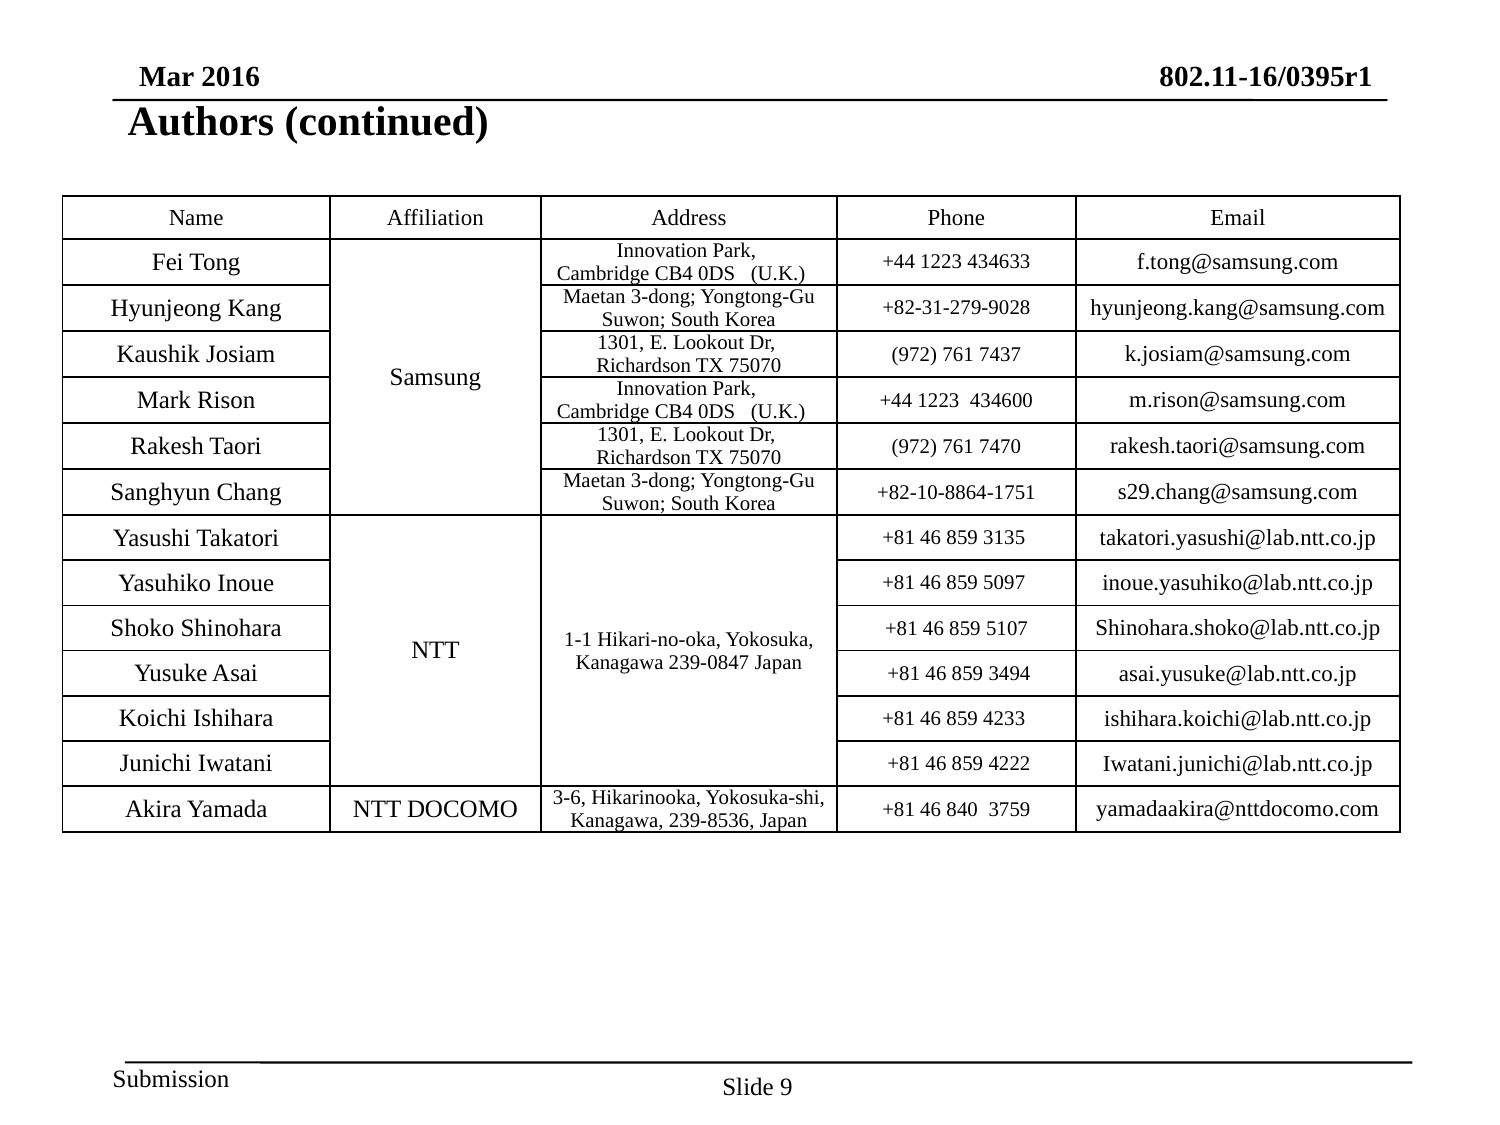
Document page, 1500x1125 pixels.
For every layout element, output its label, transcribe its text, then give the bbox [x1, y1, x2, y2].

slide_number Slide 9 [713, 1069, 802, 1101]
table_cell +81 46 859 5097 [838, 561, 1075, 605]
table_cell Innovation Park, Cambridge CB4 0DS (U.K.) [542, 378, 836, 422]
table_header Affiliation [331, 197, 540, 238]
table_cell NTT [331, 516, 540, 785]
table_cell yamadaakira@nttdocomo.com [1077, 787, 1399, 831]
table_header Email [1077, 197, 1399, 238]
table_cell Shinohara.shoko@lab.ntt.co.jp [1077, 606, 1399, 650]
table_cell Iwatani.junichi@lab.ntt.co.jp [1077, 742, 1399, 785]
table_cell +81 46 840 3759 [838, 787, 1075, 831]
table_cell takatori.yasushi@lab.ntt.co.jp [1077, 516, 1399, 559]
table_cell Sanghyun Chang [63, 470, 329, 514]
table_cell +81 46 859 4233 [838, 697, 1075, 740]
table_cell 1301, E. Lookout Dr, Richardson TX 75070 [542, 332, 836, 376]
table_cell Samsung [331, 240, 540, 514]
table_cell +81 46 859 3494 [838, 651, 1075, 695]
table_cell m.rison@samsung.com [1077, 378, 1399, 422]
table_cell Kaushik Josiam [63, 332, 329, 376]
table_cell Innovation Park, Cambridge CB4 0DS (U.K.) [542, 240, 836, 284]
table_cell 3-6, Hikarinooka, Yokosuka-shi, Kanagawa, 239-8536, Japan [542, 787, 836, 831]
table_cell Akira Yamada [63, 787, 329, 831]
table_cell Maetan 3-dong; Yongtong-Gu Suwon; South Korea [542, 470, 836, 514]
table_cell ishihara.koichi@lab.ntt.co.jp [1077, 697, 1399, 740]
table_cell Mark Rison [63, 378, 329, 422]
table_cell Rakesh Taori [63, 424, 329, 468]
table_cell inoue.yasuhiko@lab.ntt.co.jp [1077, 561, 1399, 605]
table_cell 1301, E. Lookout Dr, Richardson TX 75070 [542, 424, 836, 468]
table_cell +81 46 859 5107 [838, 606, 1075, 650]
table_cell (972) 761 7437 [838, 332, 1075, 376]
table_cell asai.yusuke@lab.ntt.co.jp [1077, 651, 1399, 695]
table_cell +81 46 859 4222 [838, 742, 1075, 785]
table_cell 1-1 Hikari-no-oka, Yokosuka, Kanagawa 239-0847 Japan [542, 516, 836, 785]
table_header Name [63, 197, 329, 238]
table_cell +82-31-279-9028 [838, 286, 1075, 330]
table_cell +44 1223 434600 [838, 378, 1075, 422]
table_cell s29.chang@samsung.com [1077, 470, 1399, 514]
table_cell +44 1223 434633 [838, 240, 1075, 284]
table_cell Shoko Shinohara [63, 606, 329, 650]
table_cell rakesh.taori@samsung.com [1077, 424, 1399, 468]
table_cell Yasuhiko Inoue [63, 561, 329, 605]
table_header Phone [838, 197, 1075, 238]
table_cell f.tong@samsung.com [1077, 240, 1399, 284]
table_cell Maetan 3-dong; Yongtong-Gu Suwon; South Korea [542, 286, 836, 330]
table_cell Koichi Ishihara [63, 697, 329, 740]
table_cell (972) 761 7470 [838, 424, 1075, 468]
table_cell NTT DOCOMO [331, 787, 540, 831]
table_cell Junichi Iwatani [63, 742, 329, 785]
table_cell +82-10-8864-1751 [838, 470, 1075, 514]
table_cell Hyunjeong Kang [63, 286, 329, 330]
table_cell k.josiam@samsung.com [1077, 332, 1399, 376]
table_cell hyunjeong.kang@samsung.com [1077, 286, 1399, 330]
table_cell Yusuke Asai [63, 651, 329, 695]
title Authors (continued) [112, 99, 1388, 138]
table_header Address [542, 197, 836, 238]
table_cell Yasushi Takatori [63, 516, 329, 559]
table_cell +81 46 859 3135 [838, 516, 1075, 559]
table_cell Fei Tong [63, 240, 329, 284]
